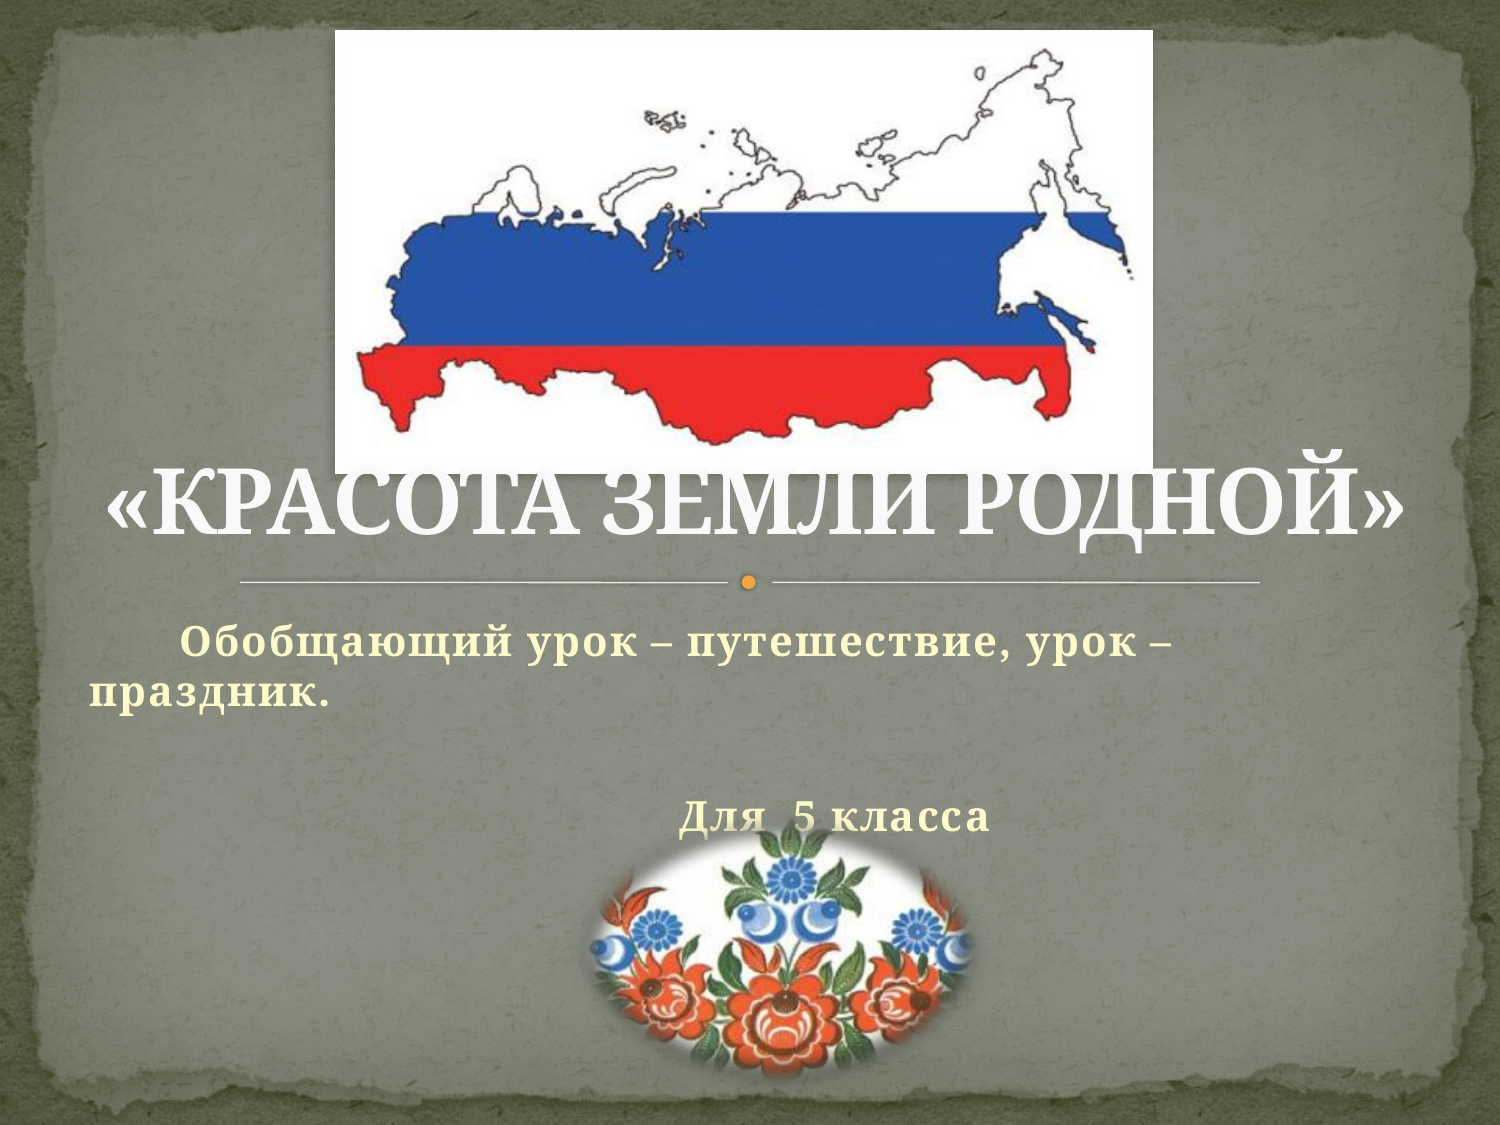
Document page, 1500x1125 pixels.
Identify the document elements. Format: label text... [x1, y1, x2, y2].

subtitle Обобщающий урок – путешествие, урок – праздник. Для 5 класса [75, 606, 1438, 795]
picture [576, 814, 984, 1085]
title «КРАСОТА ЗЕМЛИ РОДНОЙ» [74, 235, 1438, 561]
picture [352, 47, 1137, 456]
